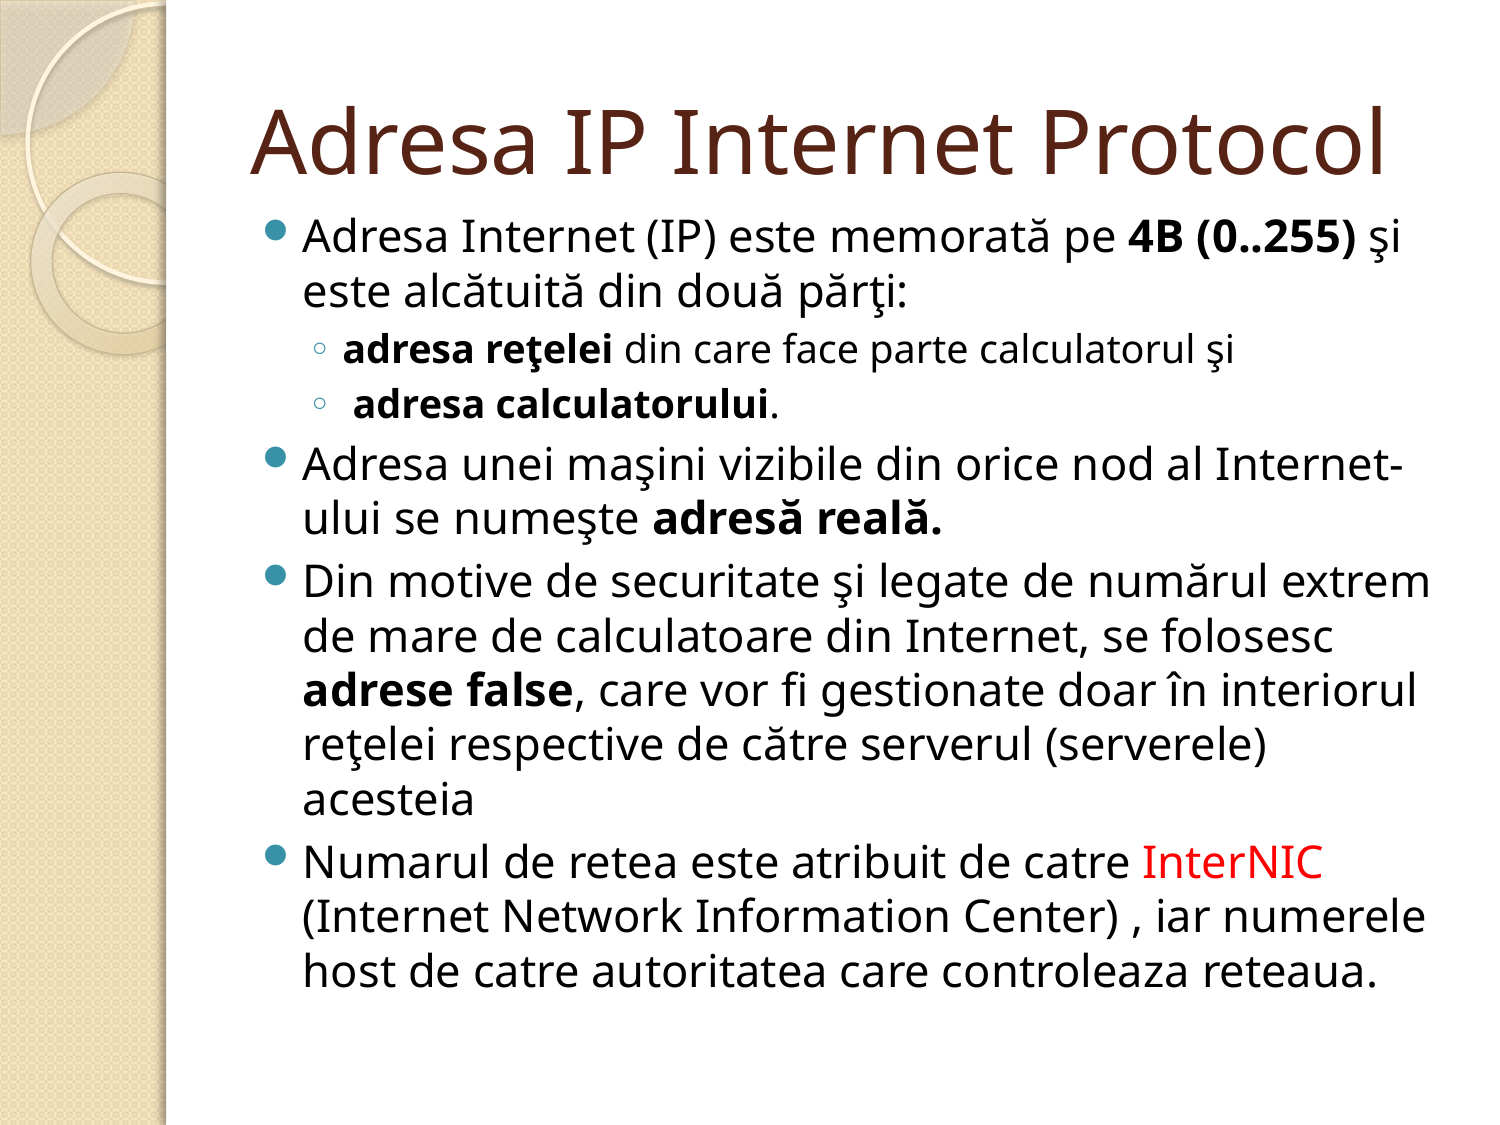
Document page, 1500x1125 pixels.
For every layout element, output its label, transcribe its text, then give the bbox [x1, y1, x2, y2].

list Adresa Internet (IP) este memorată pe 4B (0..255) şi este alcătuită din două părţi: adresa reţelei din care face parte calculatorul şi adresa calculatorului. Adresa unei maşini vizibile din orice nod al Internet-ului se numeşte adresă reală. Din motive de securitate şi legate de numărul extrem de mare de calculatoare din Internet, se folosesc adrese false, care vor fi gestionate doar în interiorul reţelei respective de către serverul (serverele) acesteia Numarul de retea este atribuit de catre InterNIC (Internet Network Information Center) , iar numerele host de catre autoritatea care controleaza reteaua. [235, 200, 1466, 1025]
title Adresa IP Internet Protocol [235, 45, 1466, 200]
